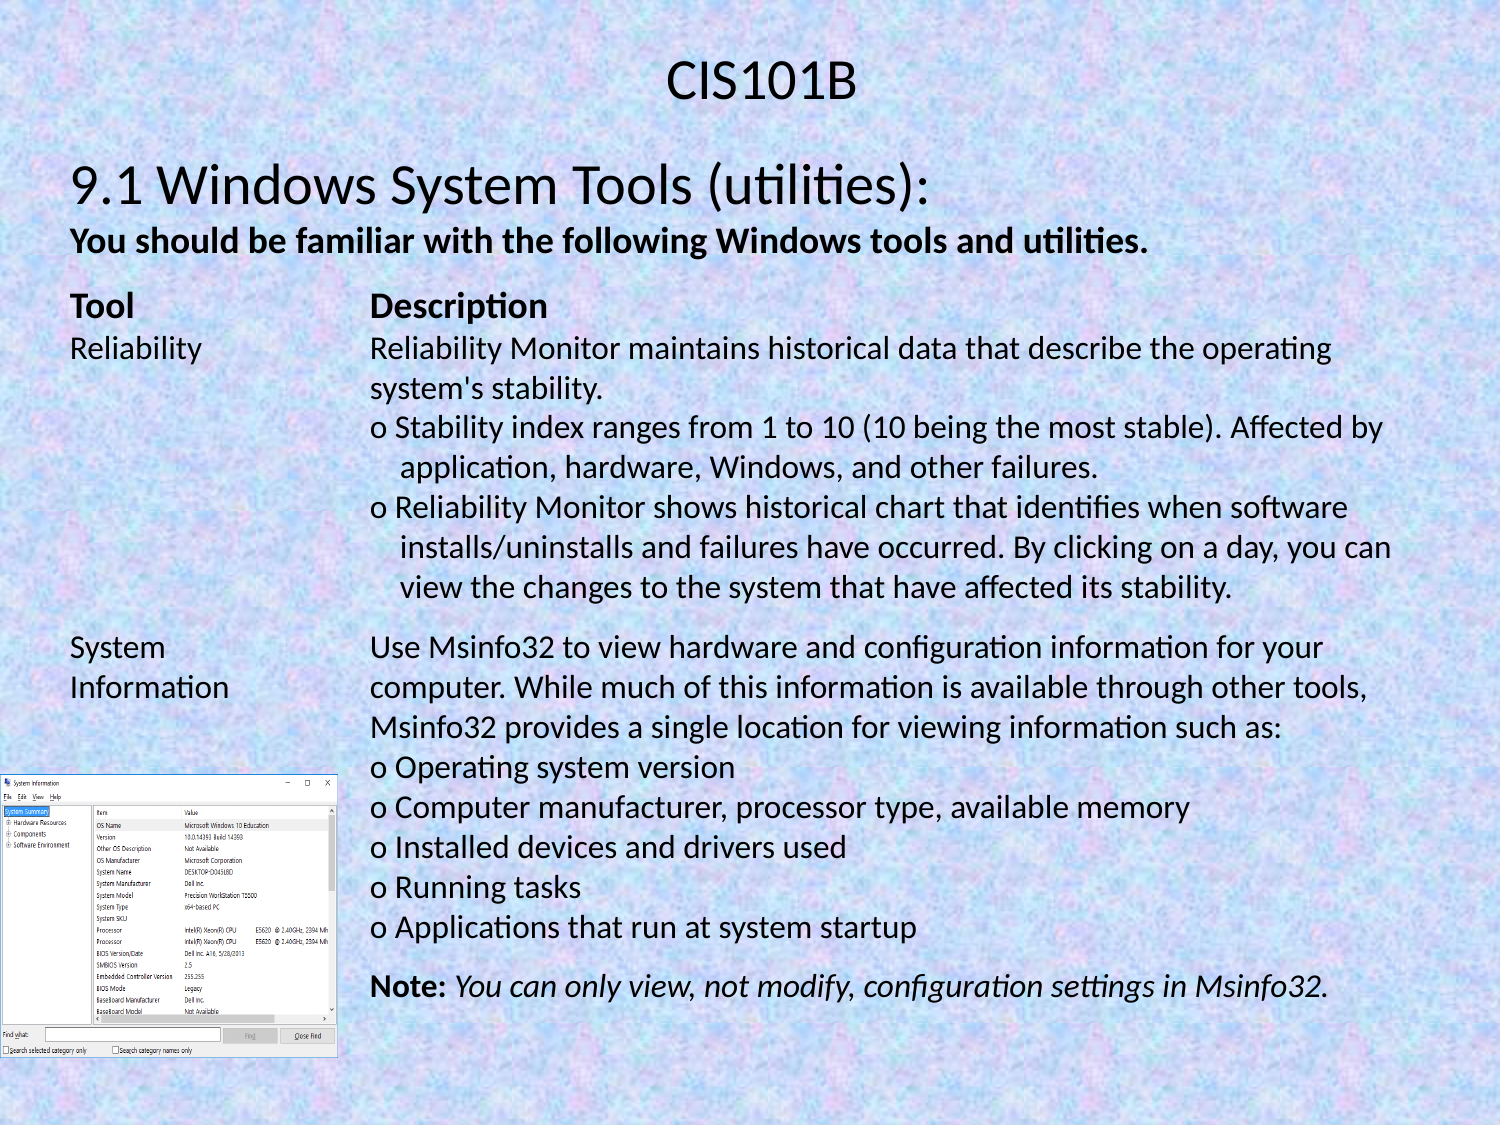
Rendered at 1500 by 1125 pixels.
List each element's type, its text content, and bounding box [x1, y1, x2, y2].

text_box CIS101B [651, 34, 874, 119]
text_box 9.1 Windows System Tools (utilities): You should be familiar with the following Windows tools and utilities. Tool Description Reliability Reliability Monitor maintains historical data that describe the operating system's stability. o Stability index ranges from 1 to 10 (10 being the most stable). Affected by application, hardware, Windows, and other failures. o Reliability Monitor shows historical chart that identifies when software installs/uninstalls and failures have occurred. By clicking on a day, you can view the changes to the system that have affected its stability. System Use Msinfo32 to view hardware and configuration information for your Information computer. While much of this information is available through other tools, Msinfo32 provides a single location for viewing information such as: o Operating system version o Computer manufacturer, processor type, available memory o Installed devices and drivers used o Running tasks o Applications that run at system startup Note: You can only view, not modify, configuration settings in Msinfo32. [55, 138, 1468, 1012]
picture [0, 0, 1500, 1125]
